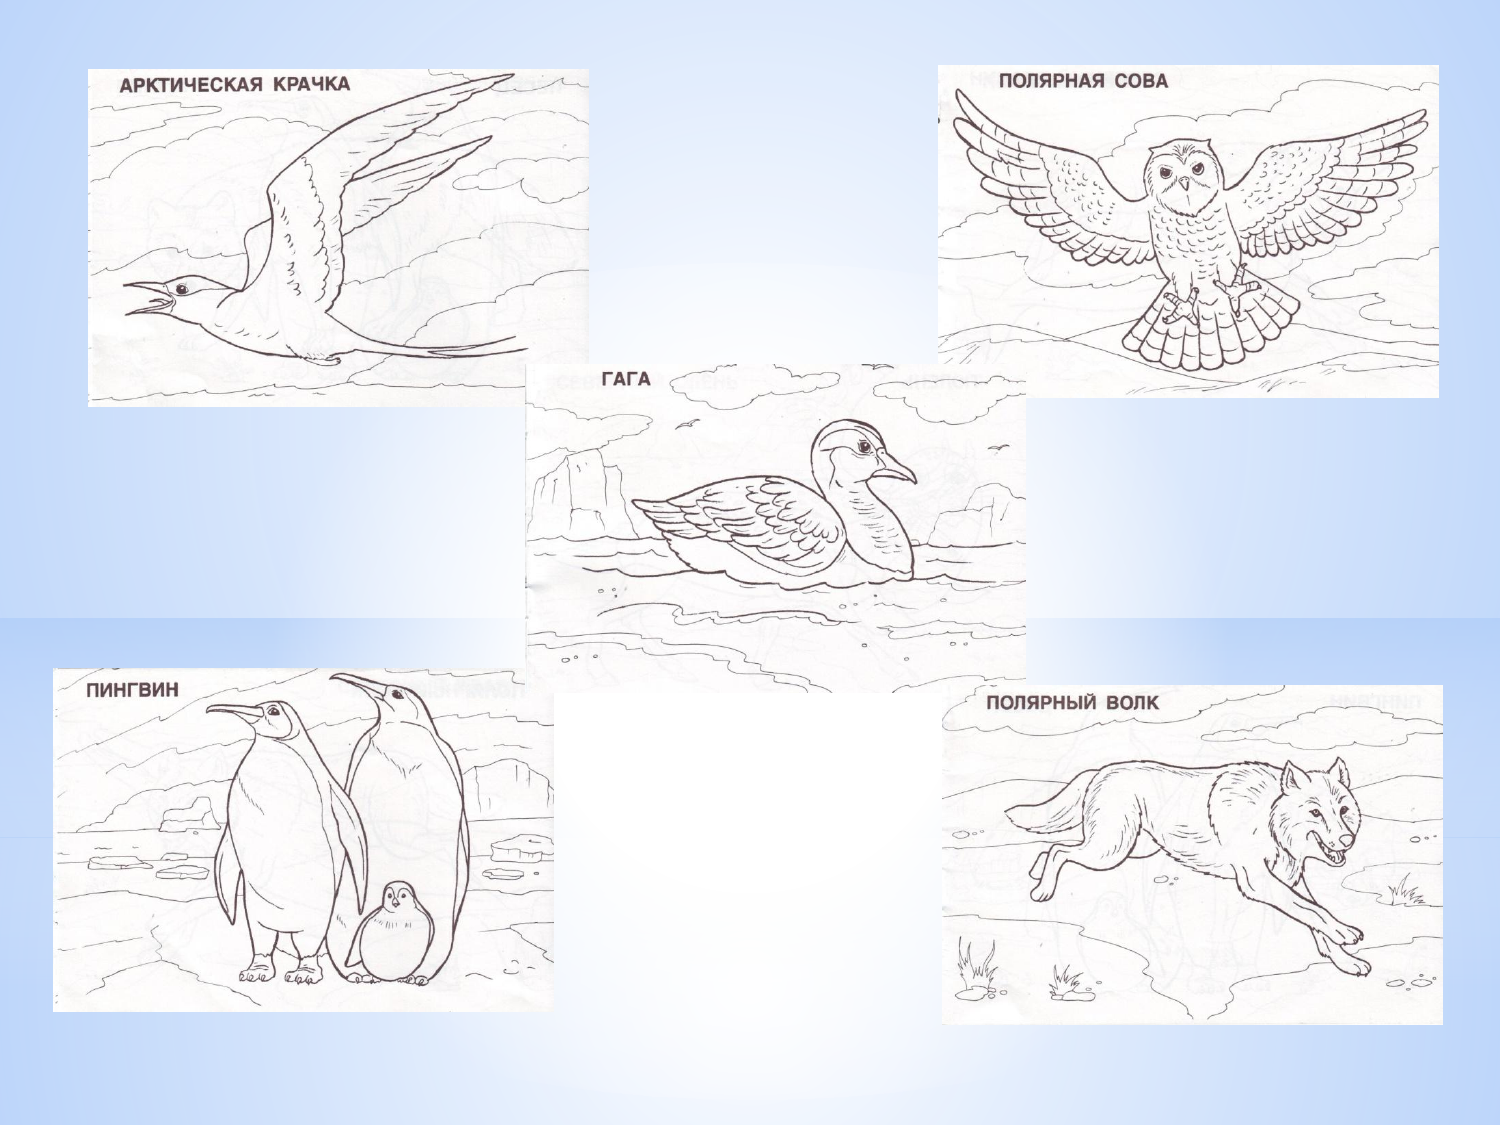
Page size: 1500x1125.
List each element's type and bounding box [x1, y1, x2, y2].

picture [53, 65, 1443, 1026]
